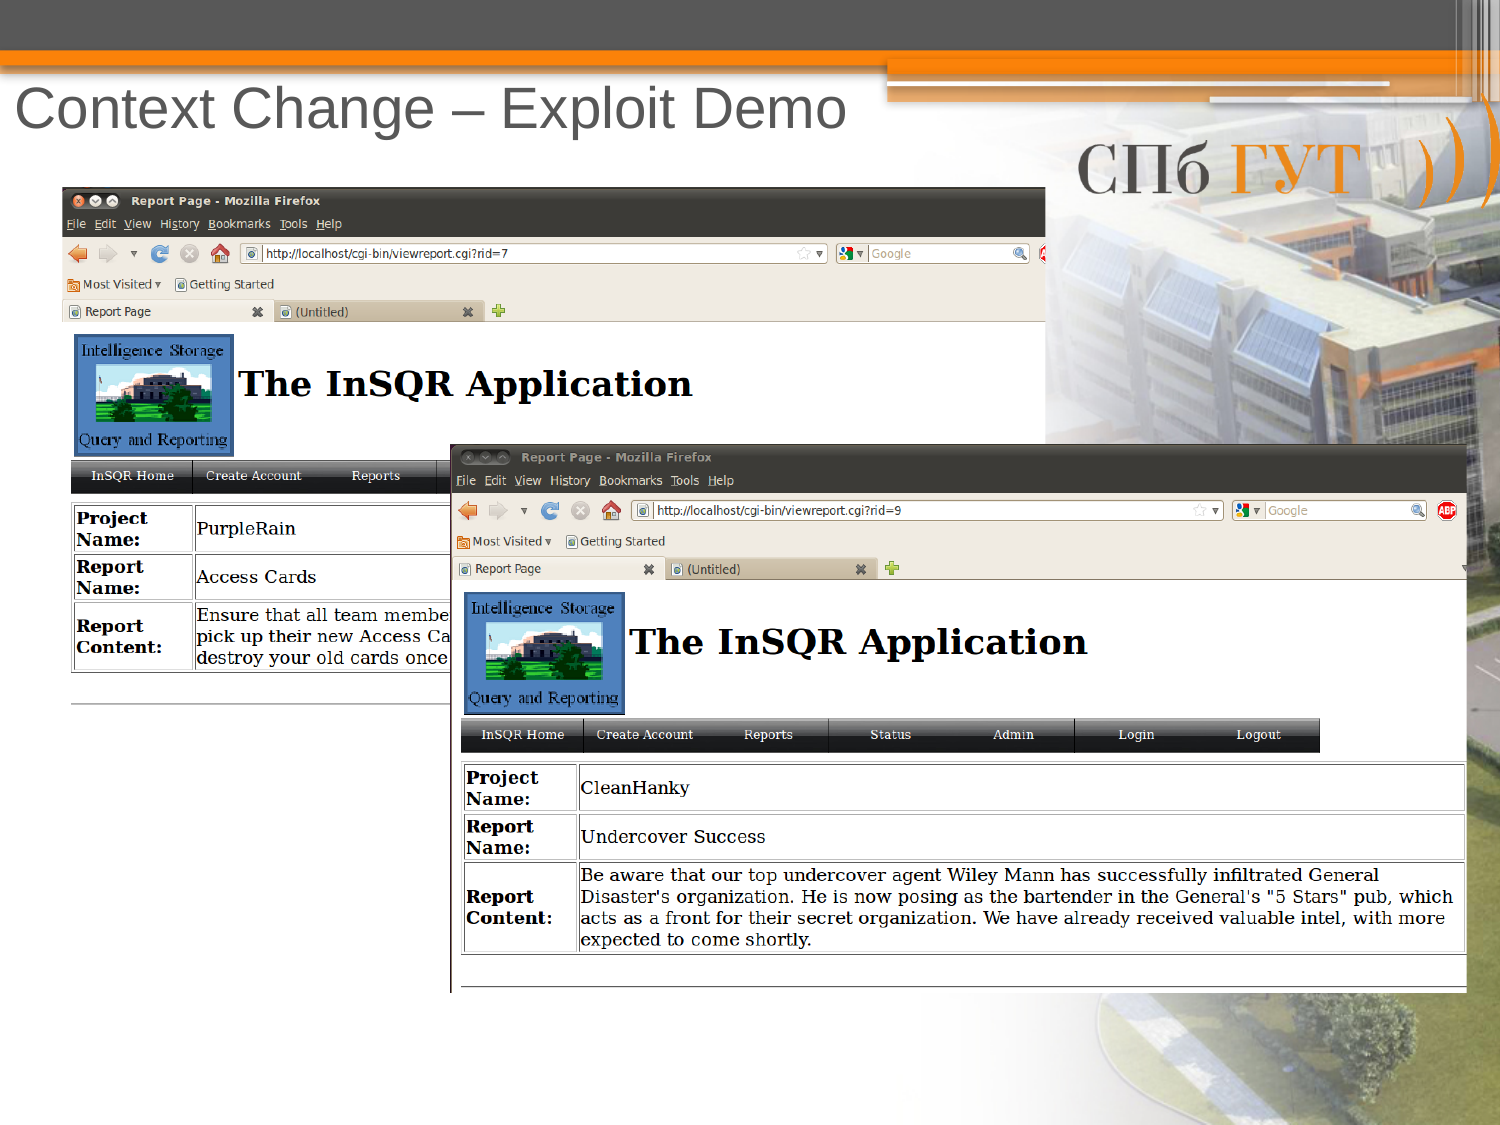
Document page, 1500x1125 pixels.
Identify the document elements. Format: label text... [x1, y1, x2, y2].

text_box Context Change – Exploit Demo [0, 62, 1175, 150]
picture [1175, 81, 1390, 87]
picture [0, 93, 1500, 1125]
